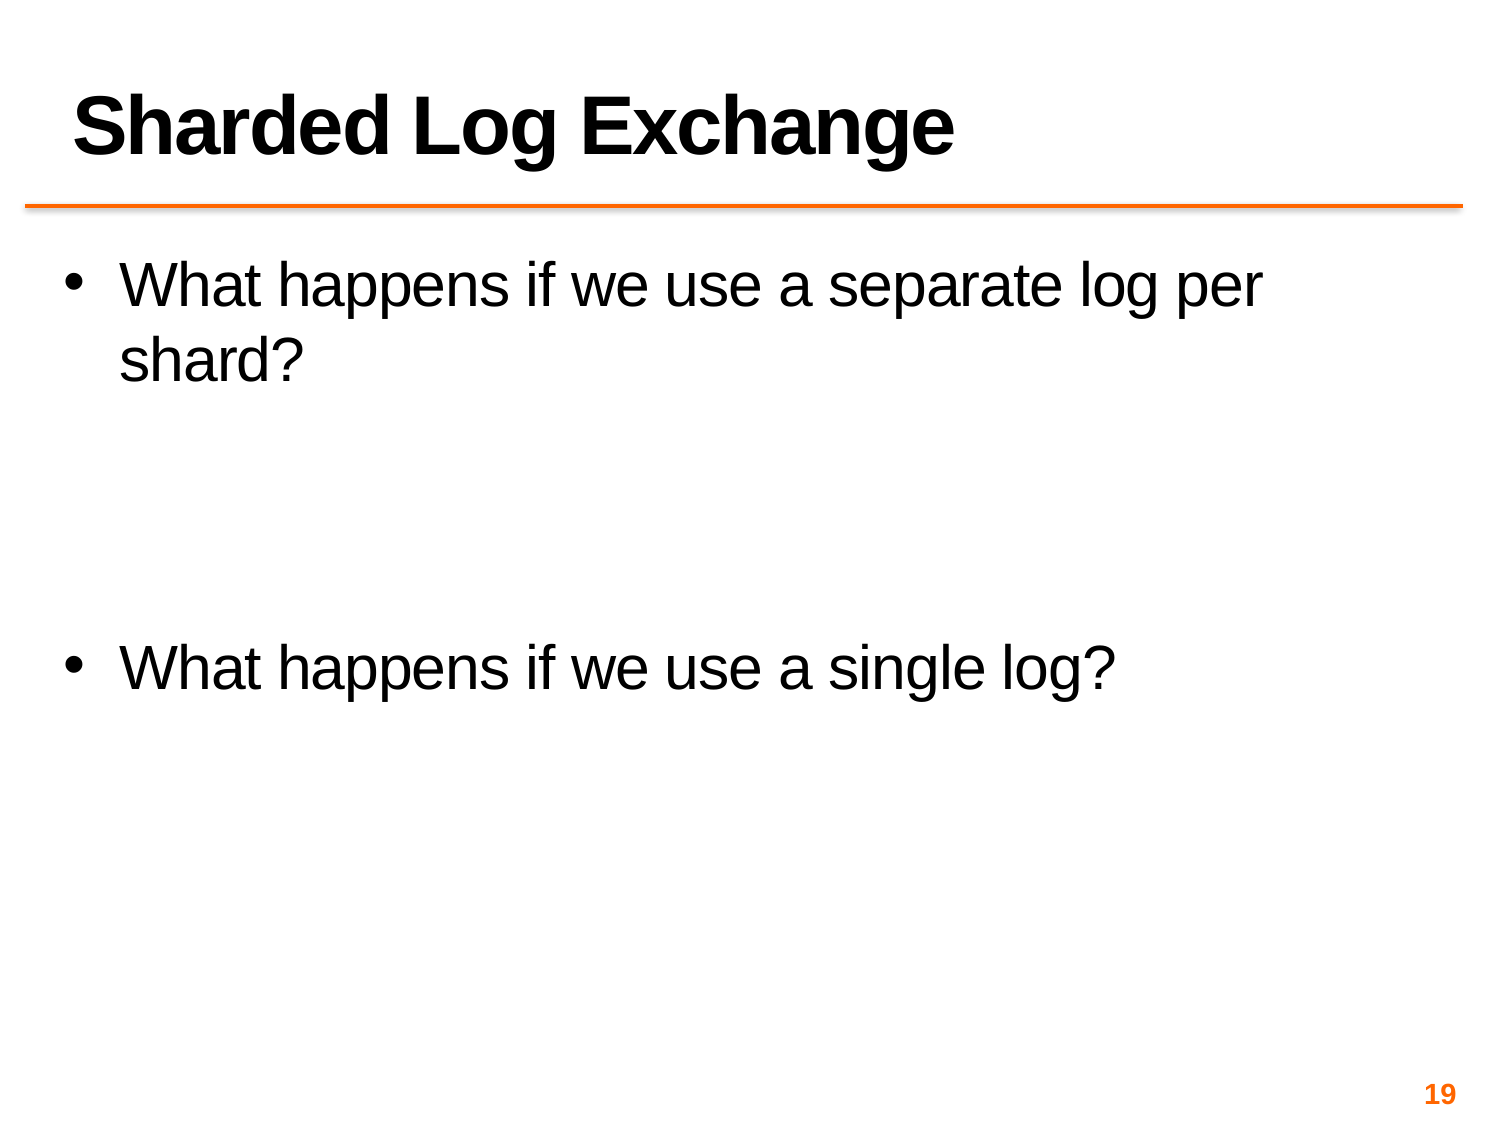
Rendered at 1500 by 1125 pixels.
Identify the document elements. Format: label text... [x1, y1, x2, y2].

slide_number 19 [1112, 1074, 1463, 1110]
title Sharded Log Exchange [57, 2, 1463, 178]
list What happens if we use a separate log per shard? What happens if we use a single log? [57, 237, 1463, 1060]
